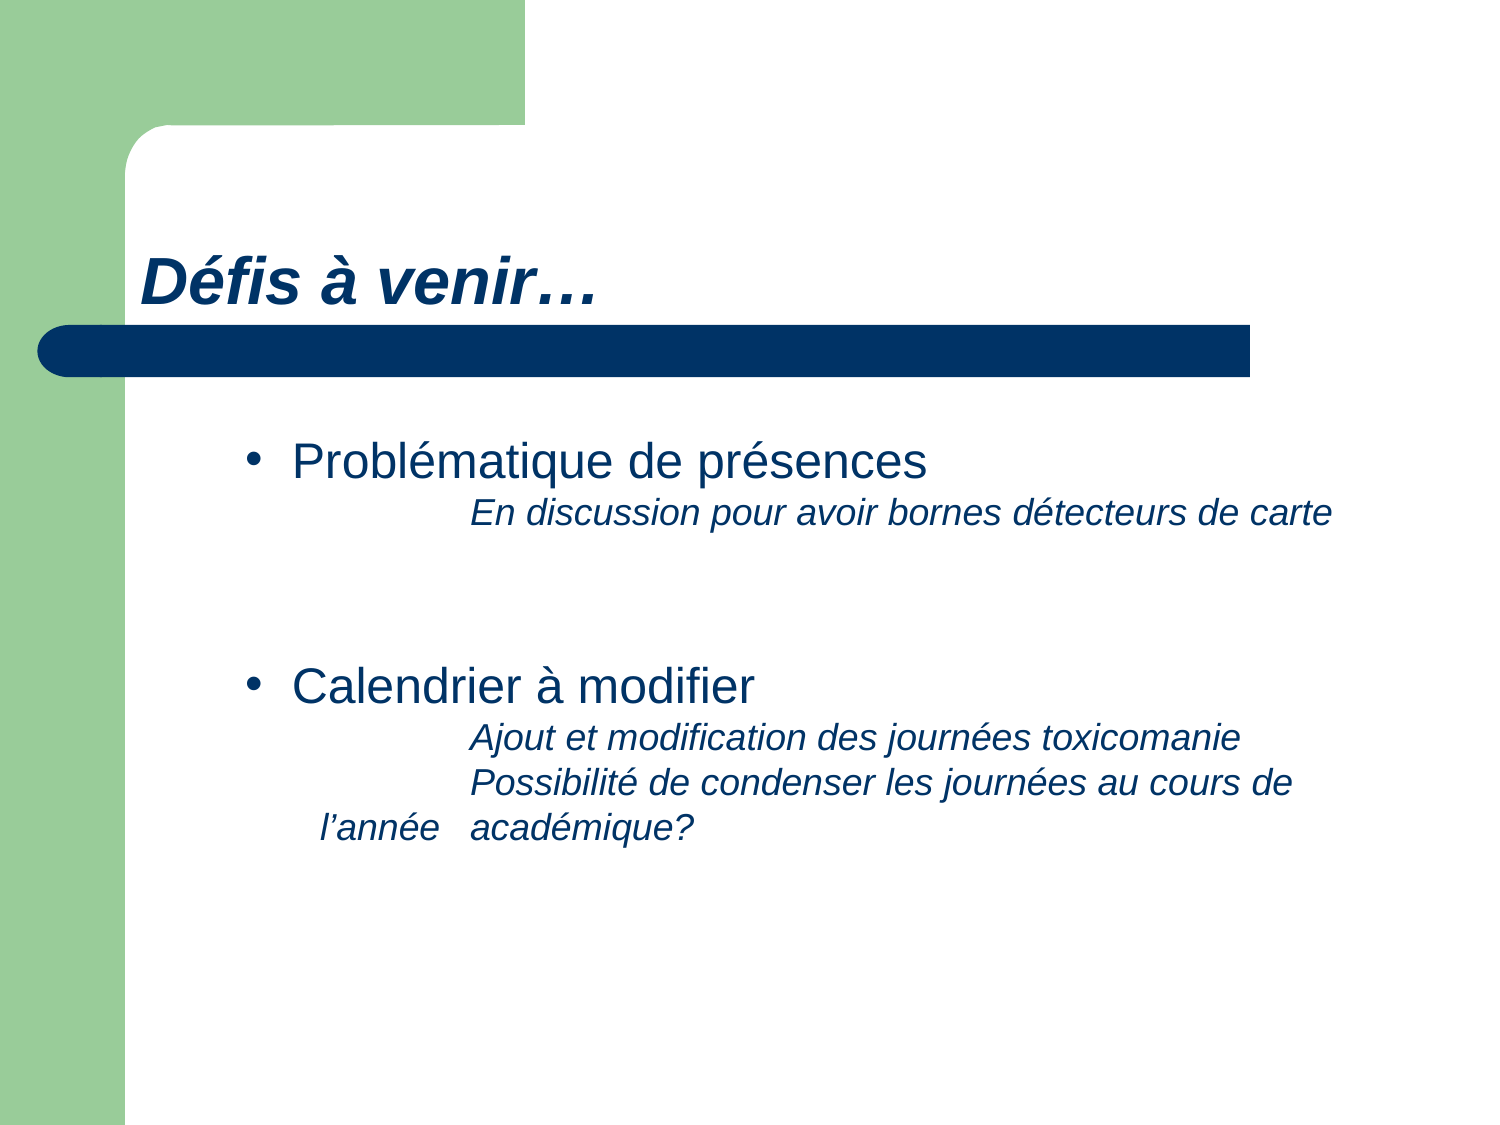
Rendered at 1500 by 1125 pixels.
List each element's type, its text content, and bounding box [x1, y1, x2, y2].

text_box Problématique de présences En discussion pour avoir bornes détecteurs de carte Calendrier à modifier Ajout et modification des journées toxicomanie Possibilité de condenser les journées au cours de l’année académique? [230, 420, 1424, 946]
title Défis à venir… [124, 138, 1426, 327]
